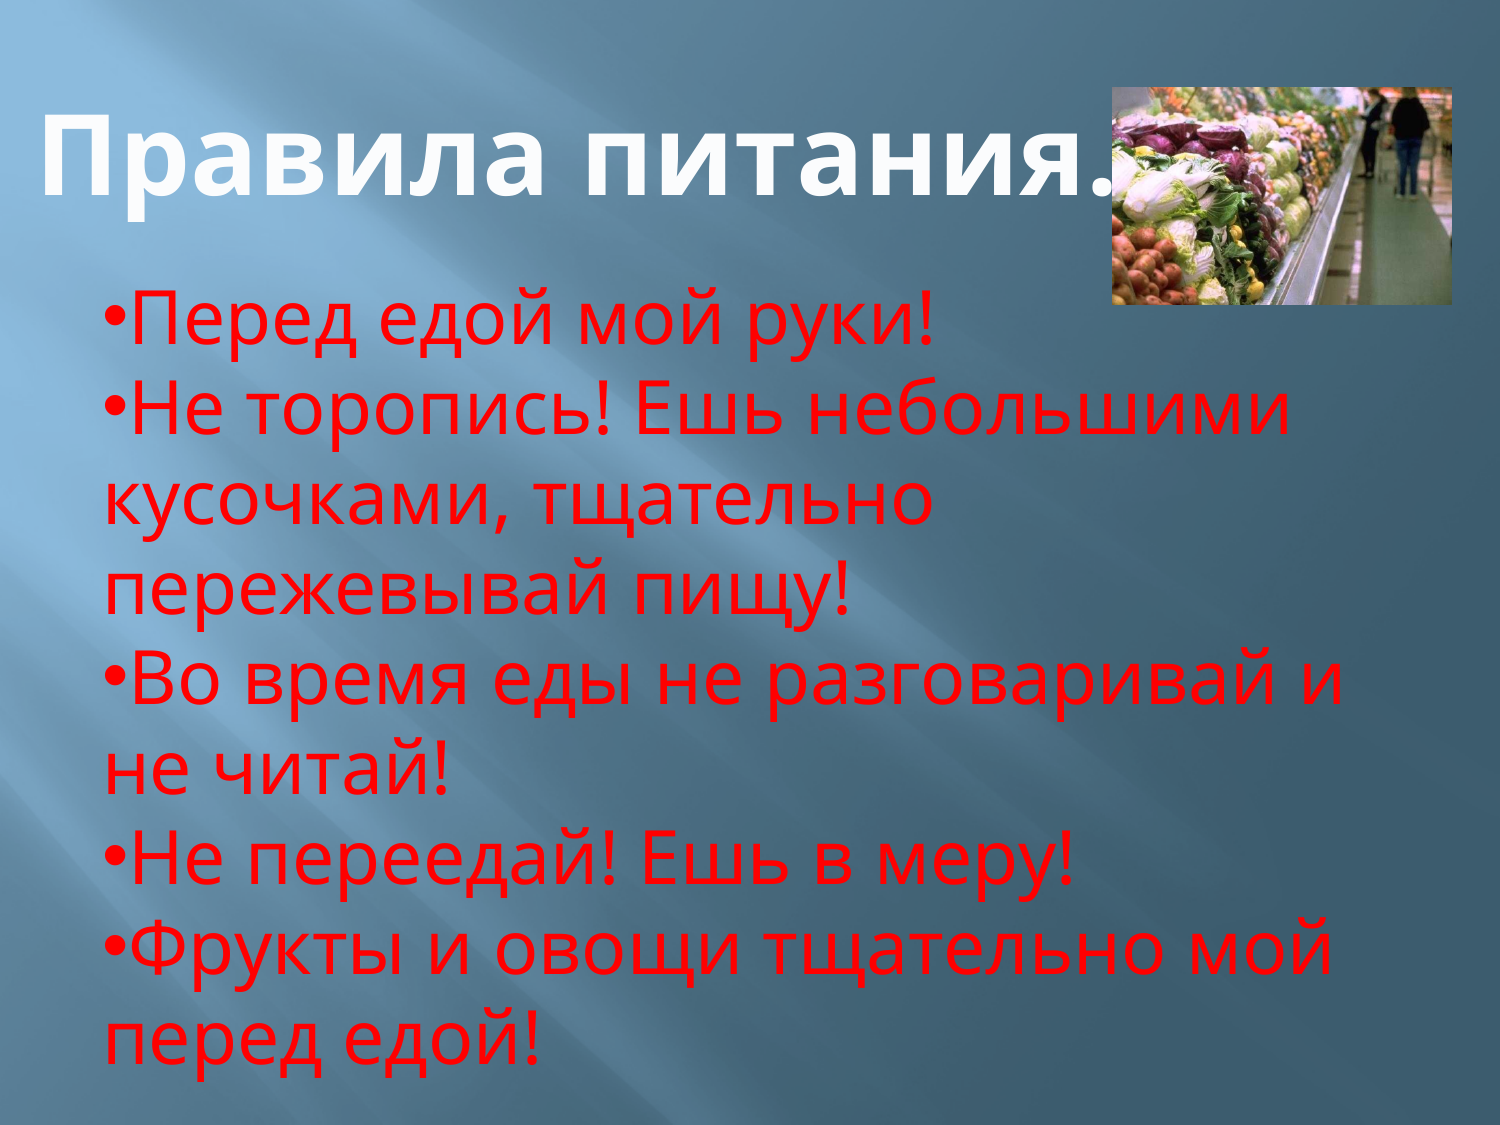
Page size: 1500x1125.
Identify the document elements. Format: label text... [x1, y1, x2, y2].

text_box Перед едой мой руки! Не торопись! Ешь небольшими кусочками, тщательно пережевывай пищу! Во время еды не разговаривай и не читай! Не переедай! Ешь в меру! Фрукты и овощи тщательно мой перед едой! [87, 262, 1438, 1088]
text_box Правила питания. [20, 74, 1135, 225]
picture [1112, 87, 1452, 306]
